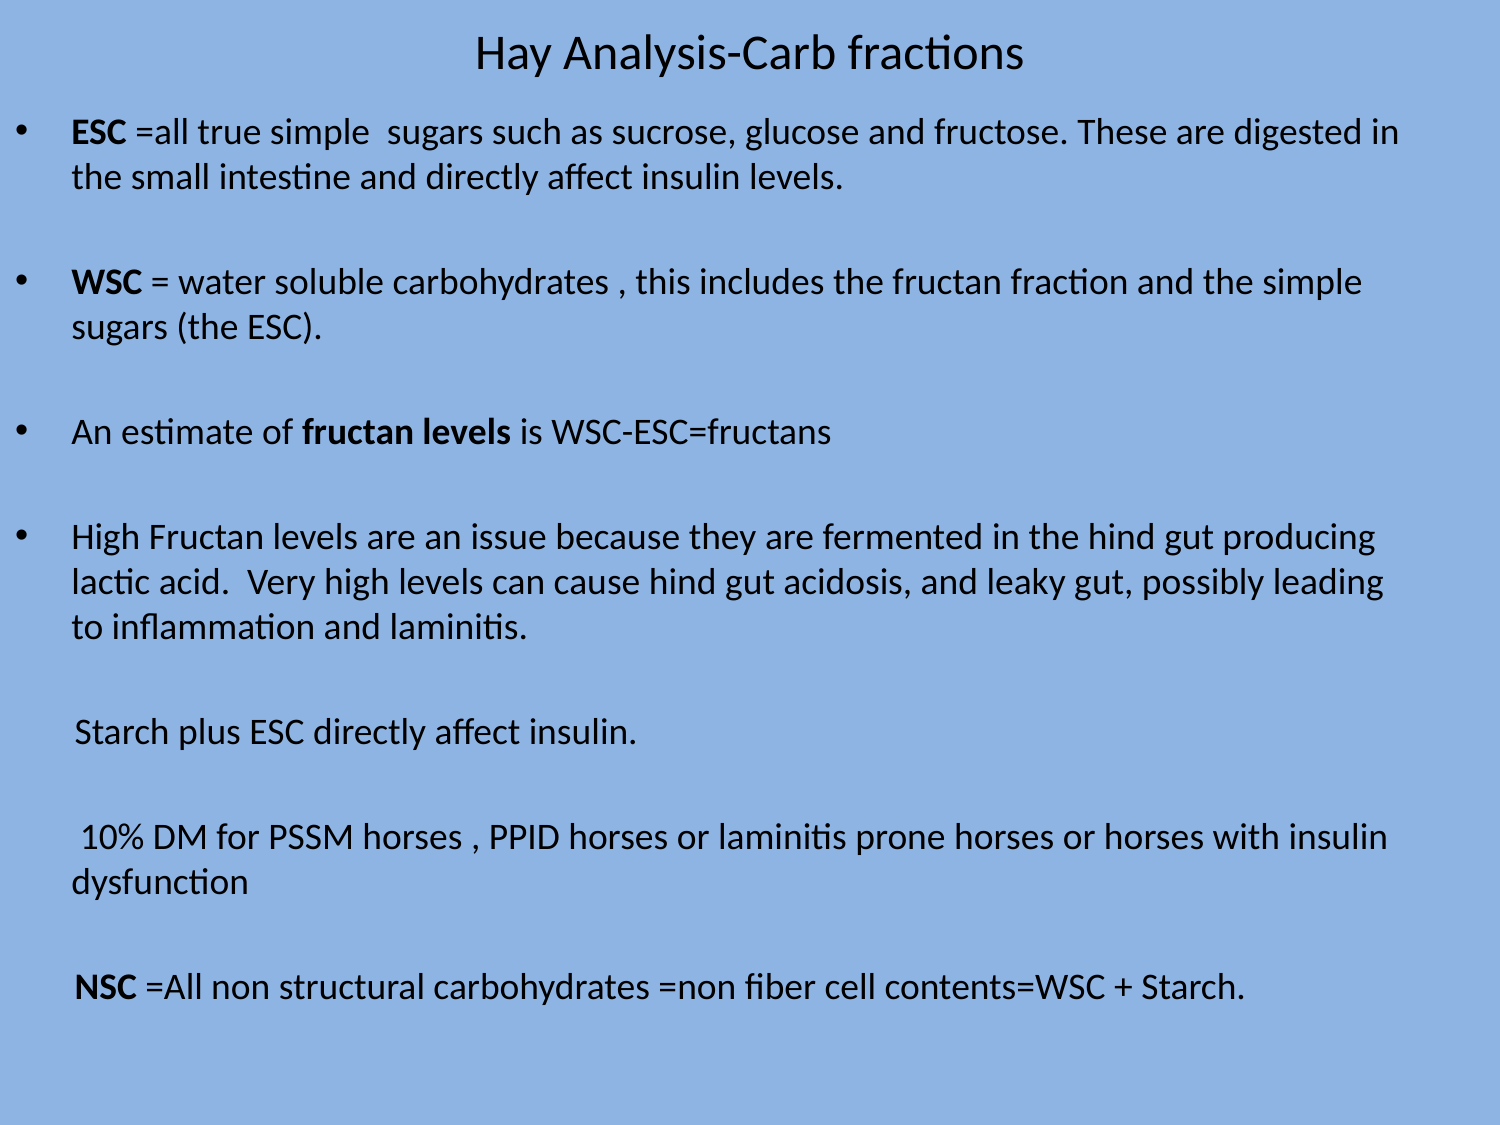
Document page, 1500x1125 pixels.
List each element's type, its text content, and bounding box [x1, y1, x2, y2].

list ESC =all true simple sugars such as sucrose, glucose and fructose. These are digested in the small intestine and directly affect insulin levels. WSC = water soluble carbohydrates , this includes the fructan fraction and the simple sugars (the ESC). An estimate of fructan levels is WSC-ESC=fructans High Fructan levels are an issue because they are fermented in the hind gut producing lactic acid. Very high levels can cause hind gut acidosis, and leaky gut, possibly leading to inflammation and laminitis. Starch plus ESC directly affect insulin. 10% DM for PSSM horses , PPID horses or laminitis prone horses or horses with insulin dysfunction NSC =All non structural carbohydrates =non fiber cell contents=WSC + Starch. [0, 99, 1425, 1088]
title Hay Analysis-Carb fractions [75, 0, 1425, 99]
